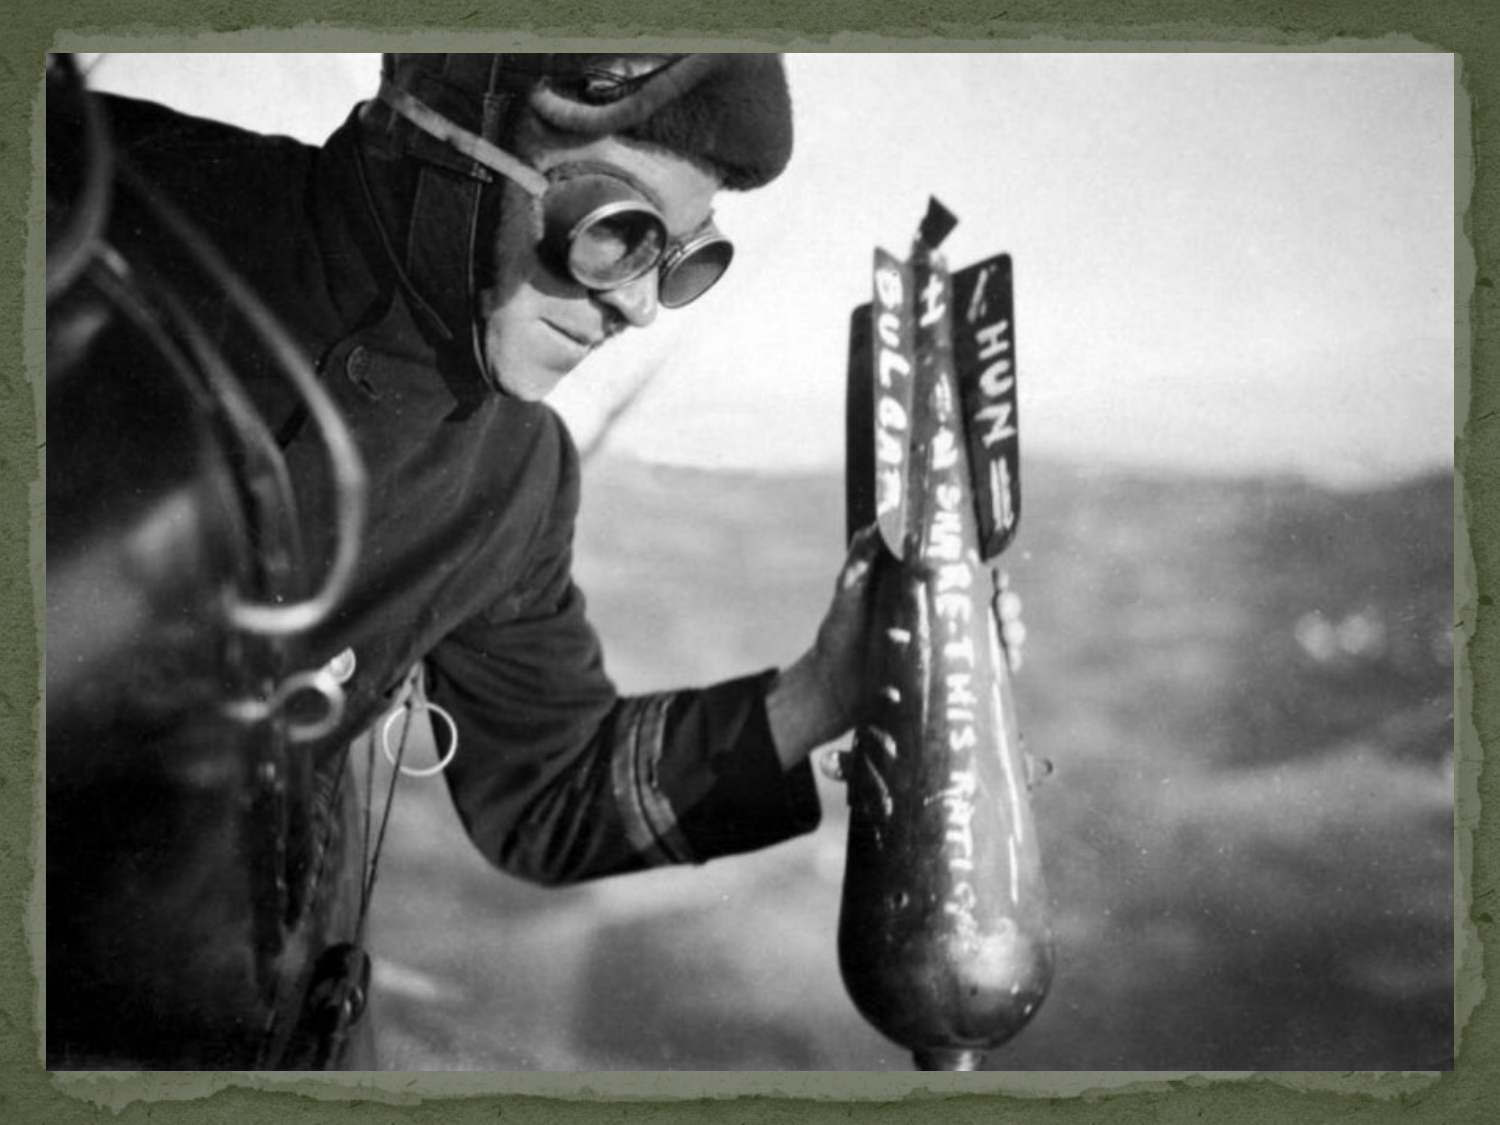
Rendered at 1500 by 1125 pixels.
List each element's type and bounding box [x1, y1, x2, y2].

picture [46, 53, 1454, 1071]
